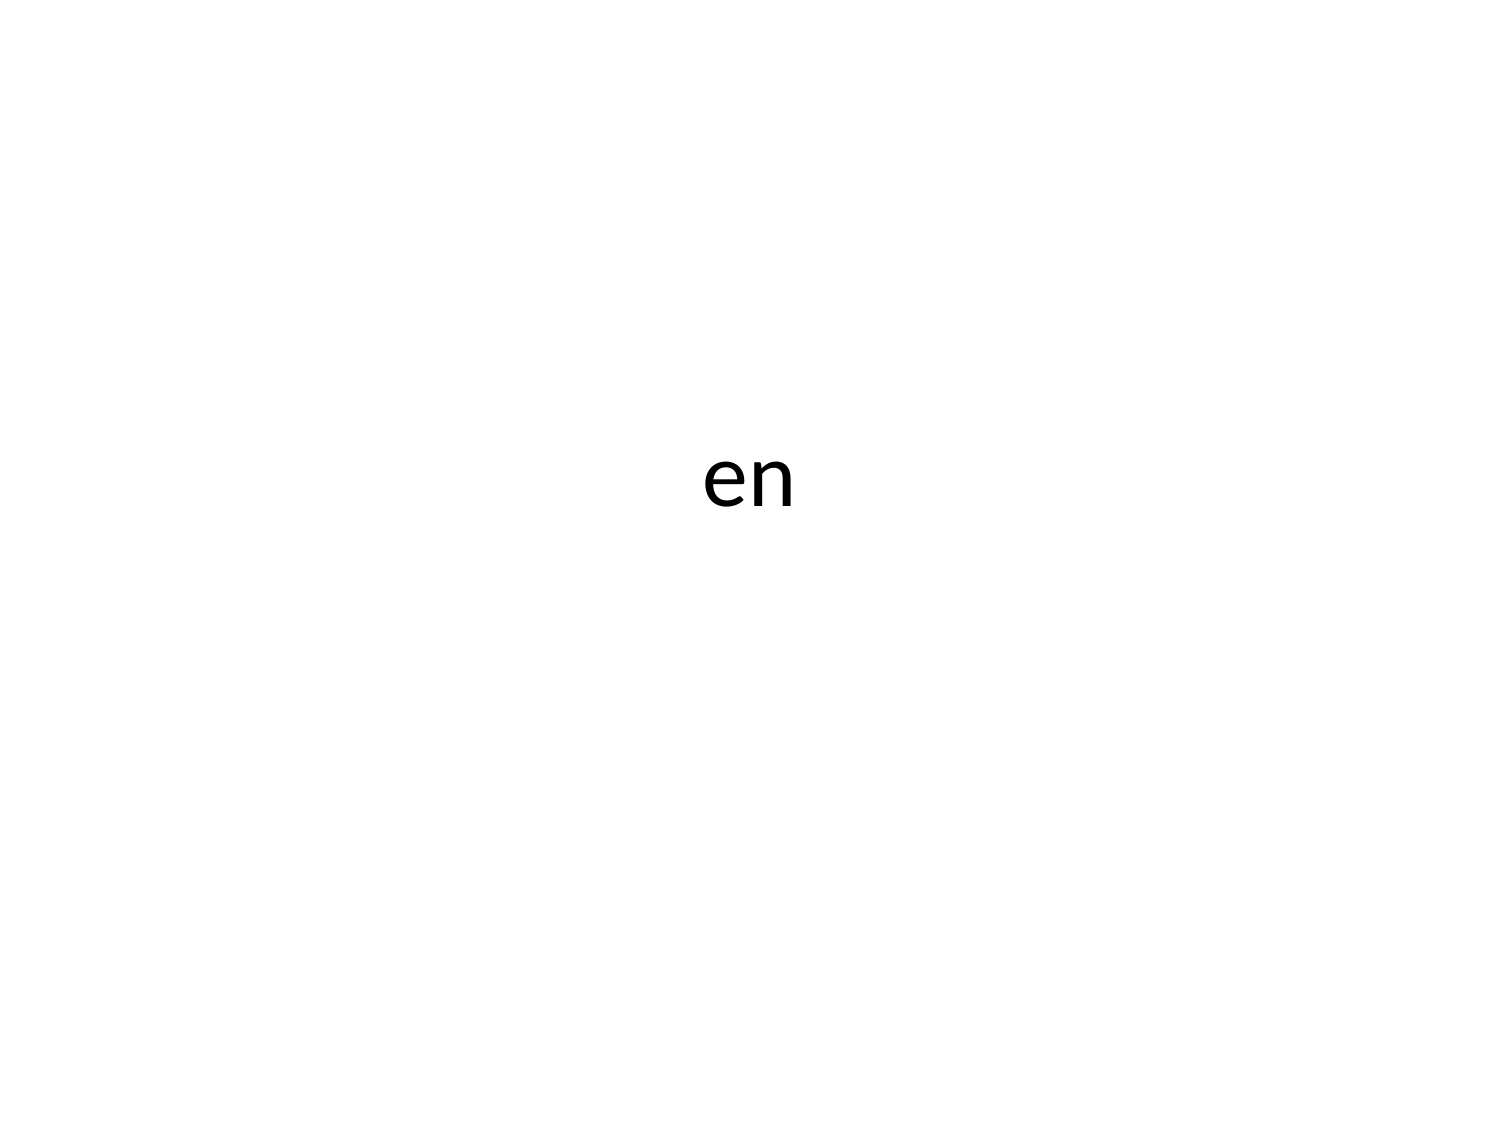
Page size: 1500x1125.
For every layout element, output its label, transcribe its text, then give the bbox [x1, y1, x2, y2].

title en [112, 349, 1388, 591]
